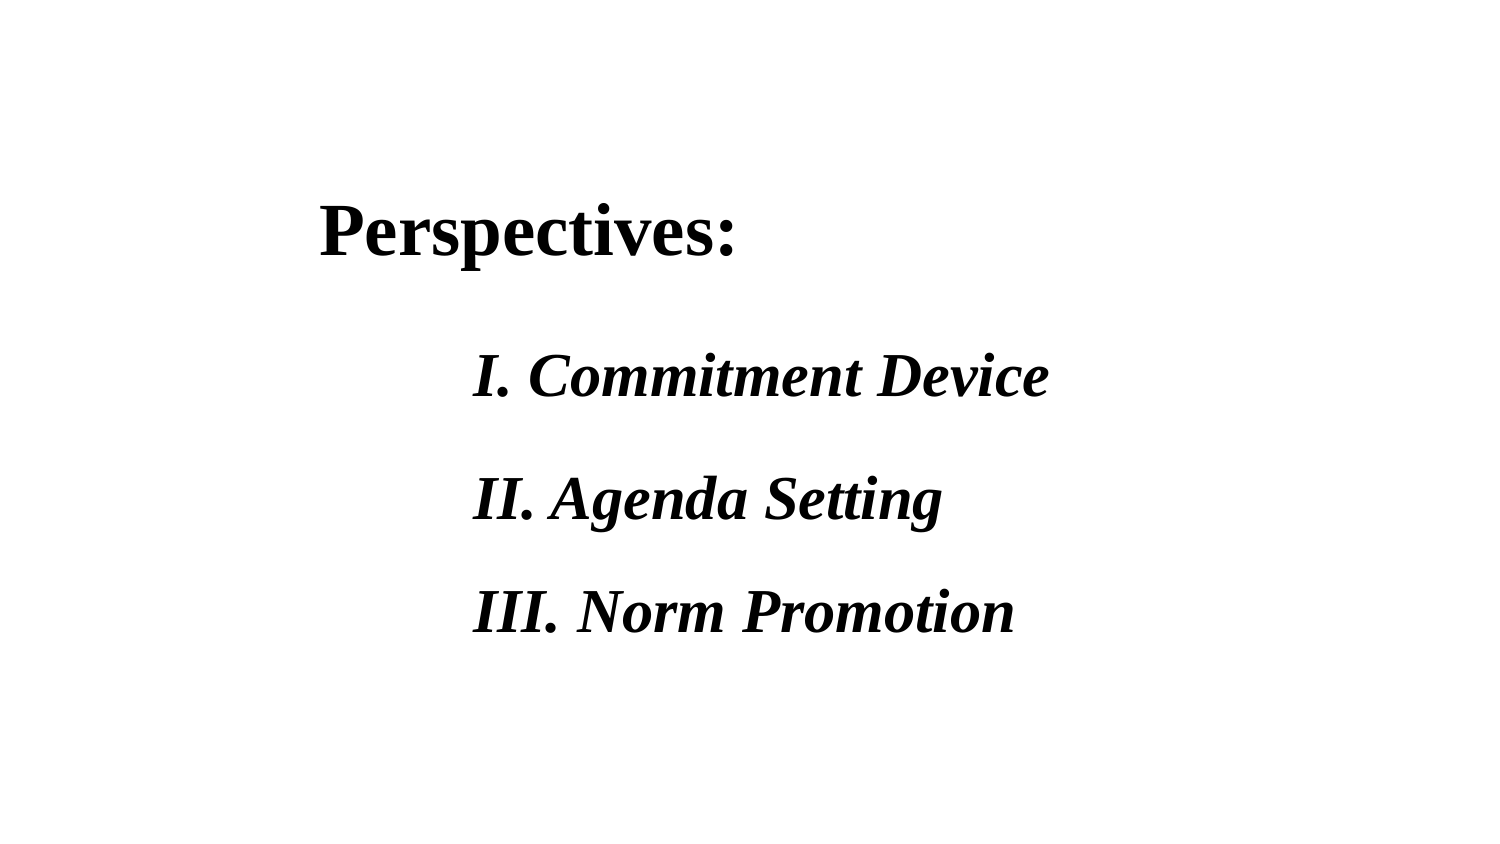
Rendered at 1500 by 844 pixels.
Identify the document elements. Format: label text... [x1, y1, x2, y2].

text_box I. Commitment Device [458, 318, 1104, 441]
text_box II. Agenda Setting [458, 441, 1104, 555]
text_box III. Norm Promotion [458, 555, 1104, 679]
text_box Perspectives: [304, 165, 777, 289]
